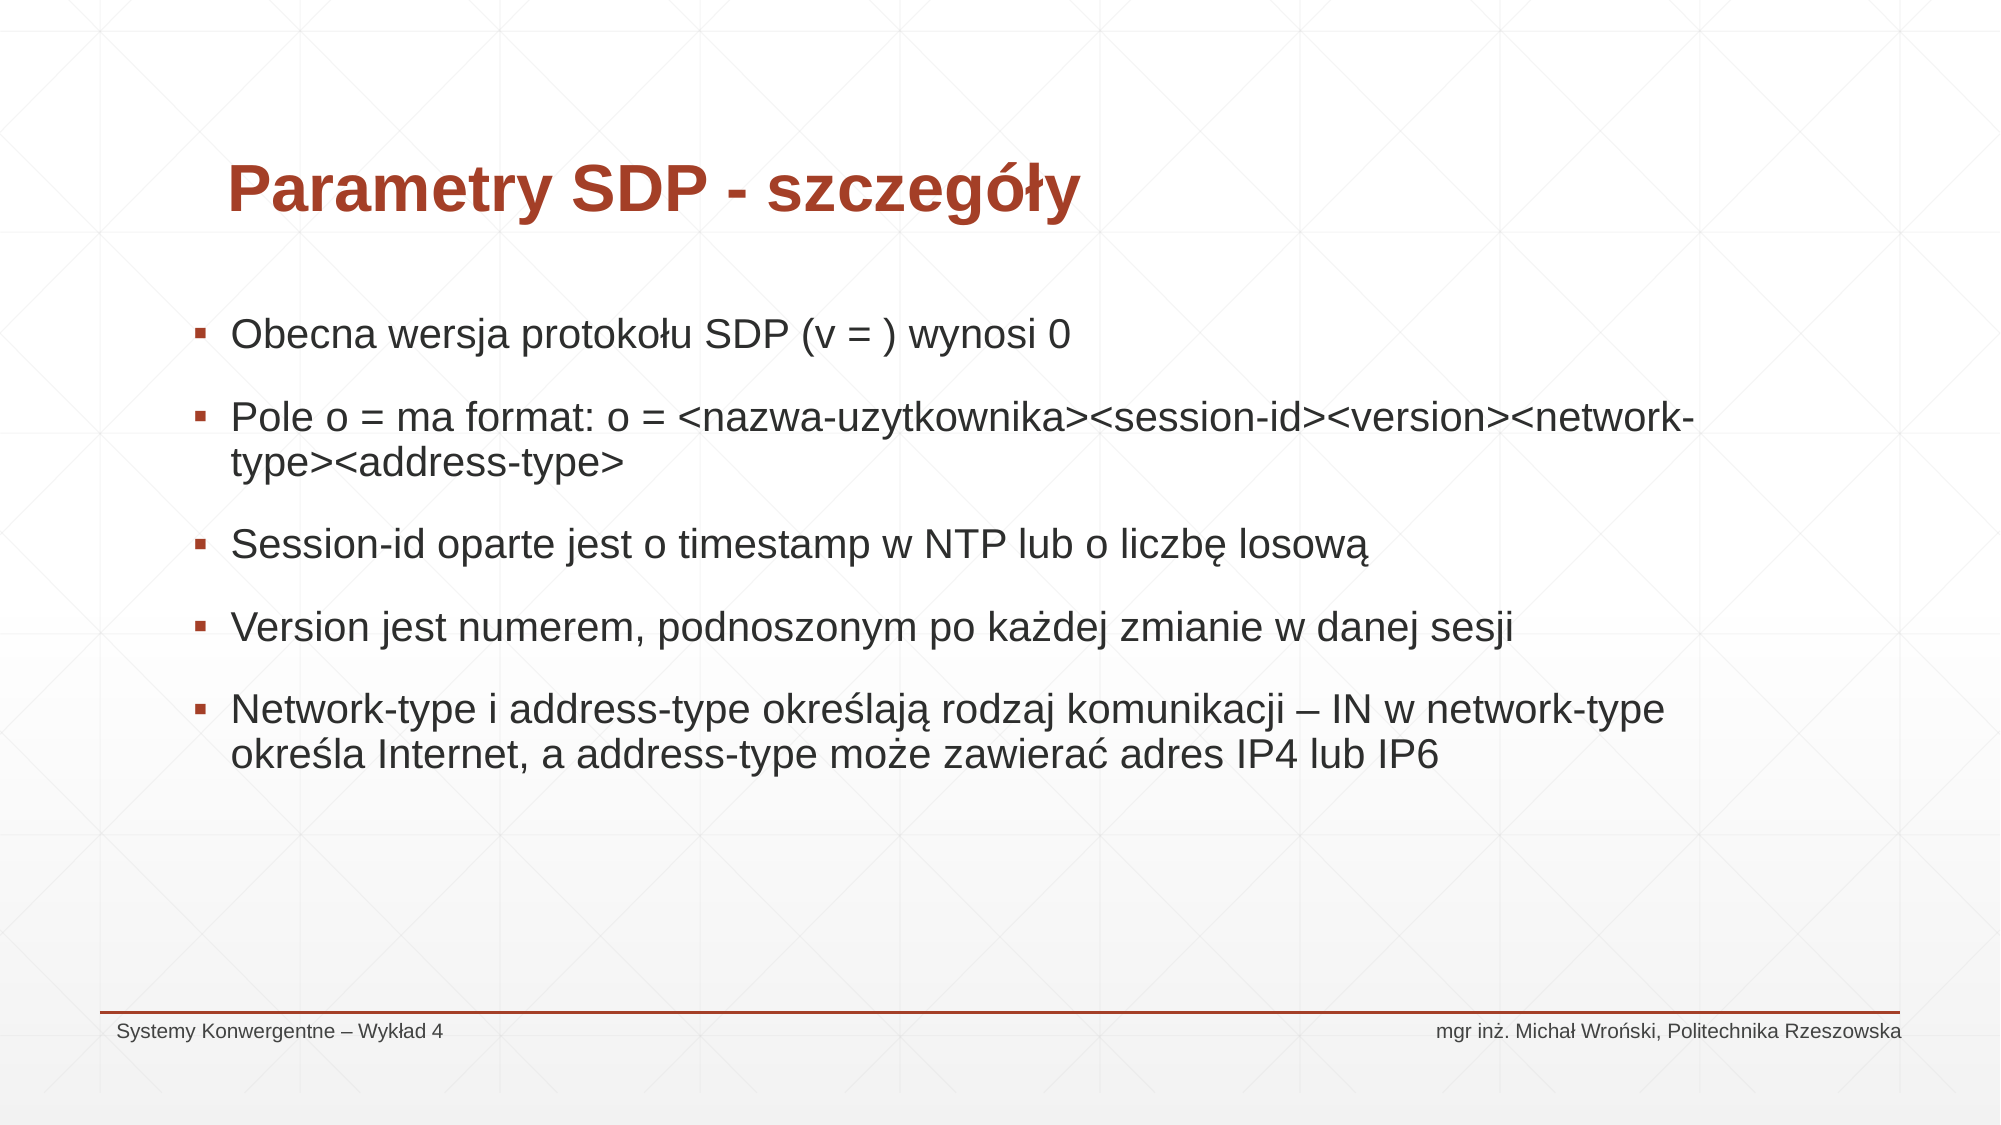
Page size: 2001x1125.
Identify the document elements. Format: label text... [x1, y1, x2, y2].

list Obecna wersja protokołu SDP (v = ) wynosi 0 Pole o = ma format: o = <nazwa-uzytkownika><session-id><version><network-type><address-type> Session-id oparte jest o timestamp w NTP lub o liczbę losową Version jest numerem, podnoszonym po każdej zmianie w danej sesji Network-type i address-type określają rodzaj komunikacji – IN w network-type określa Internet, a address-type może zawierać adres IP4 lub IP6 [178, 304, 1753, 979]
footer Systemy Konwergentne – Wykład 4 mgr inż. Michał Wroński, Politechnika Rzeszowska [101, 1011, 1925, 1049]
title Parametry SDP - szczegóły [212, 82, 1788, 234]
